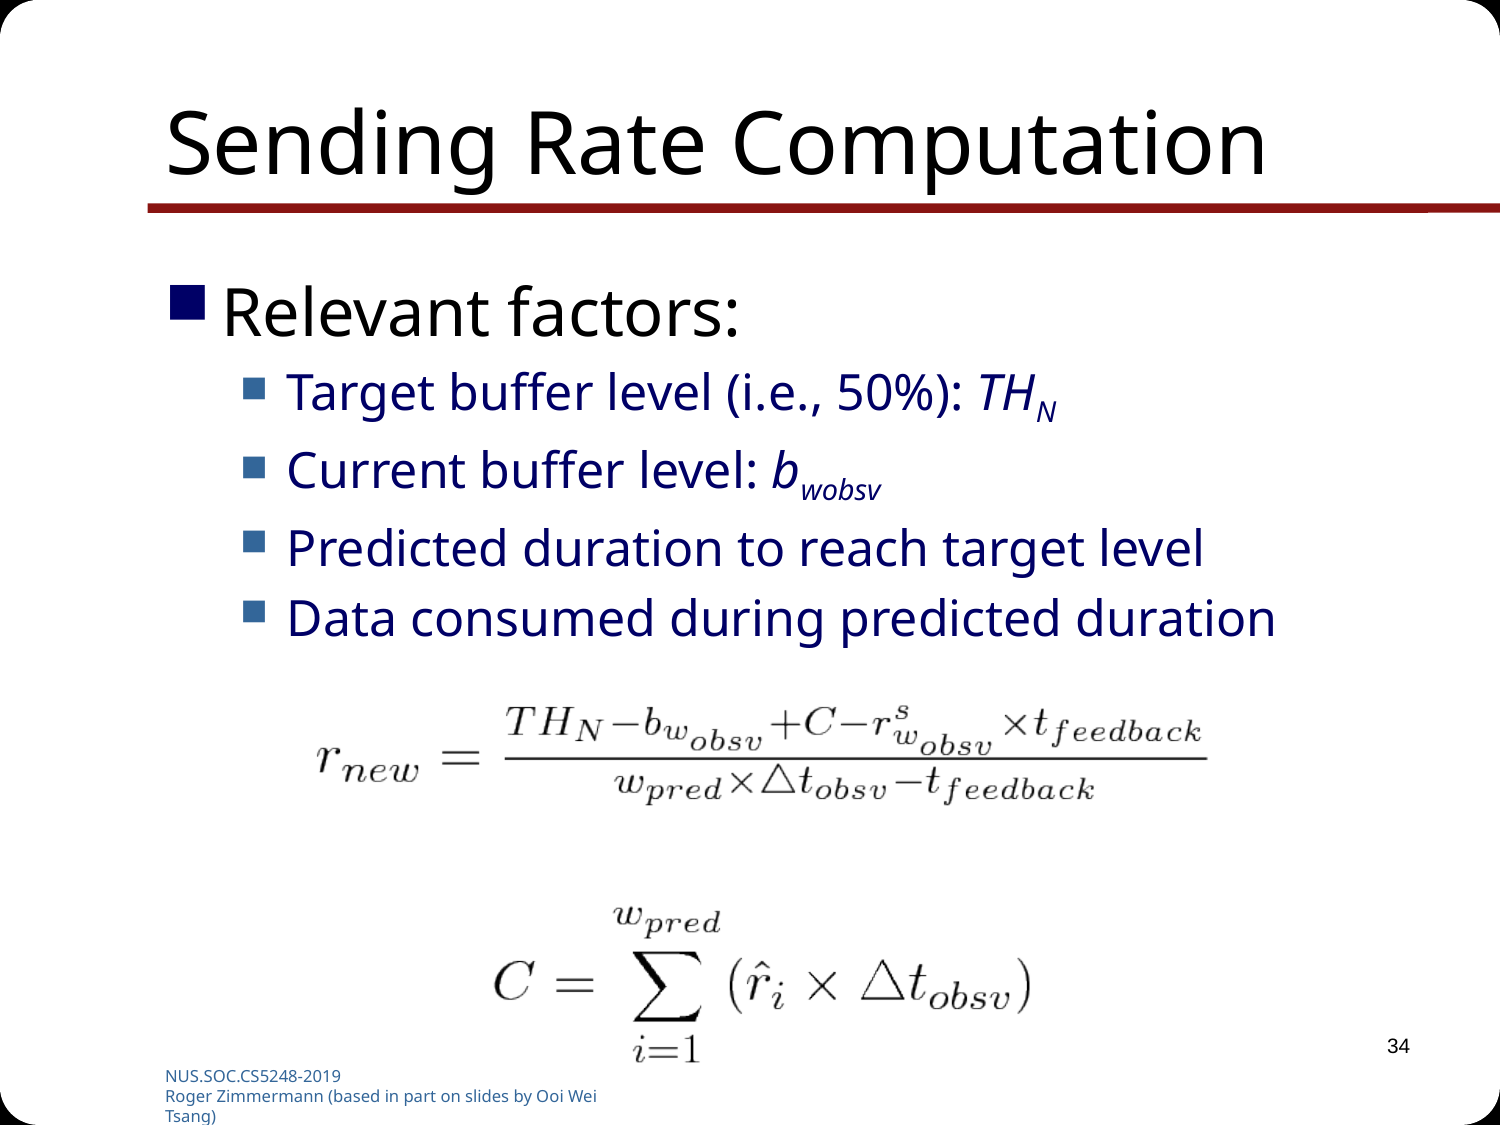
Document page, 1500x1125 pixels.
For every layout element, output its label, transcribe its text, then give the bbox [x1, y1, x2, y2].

slide_number NUS.SOC.CS5248-2019 Roger Zimmermann (based in part on slides by Ooi Wei Tsang) [149, 1058, 549, 1101]
picture [288, 682, 1238, 1088]
slide_number 34 [1112, 1024, 1426, 1101]
footer [549, 1097, 1038, 1101]
list Relevant factors: Target buffer level (i.e., 50%): THN Current buffer level: bwobsv Predicted duration to reach target level Data consumed during predicted duration [149, 262, 1426, 1006]
title Sending Rate Computation [149, 45, 1426, 234]
